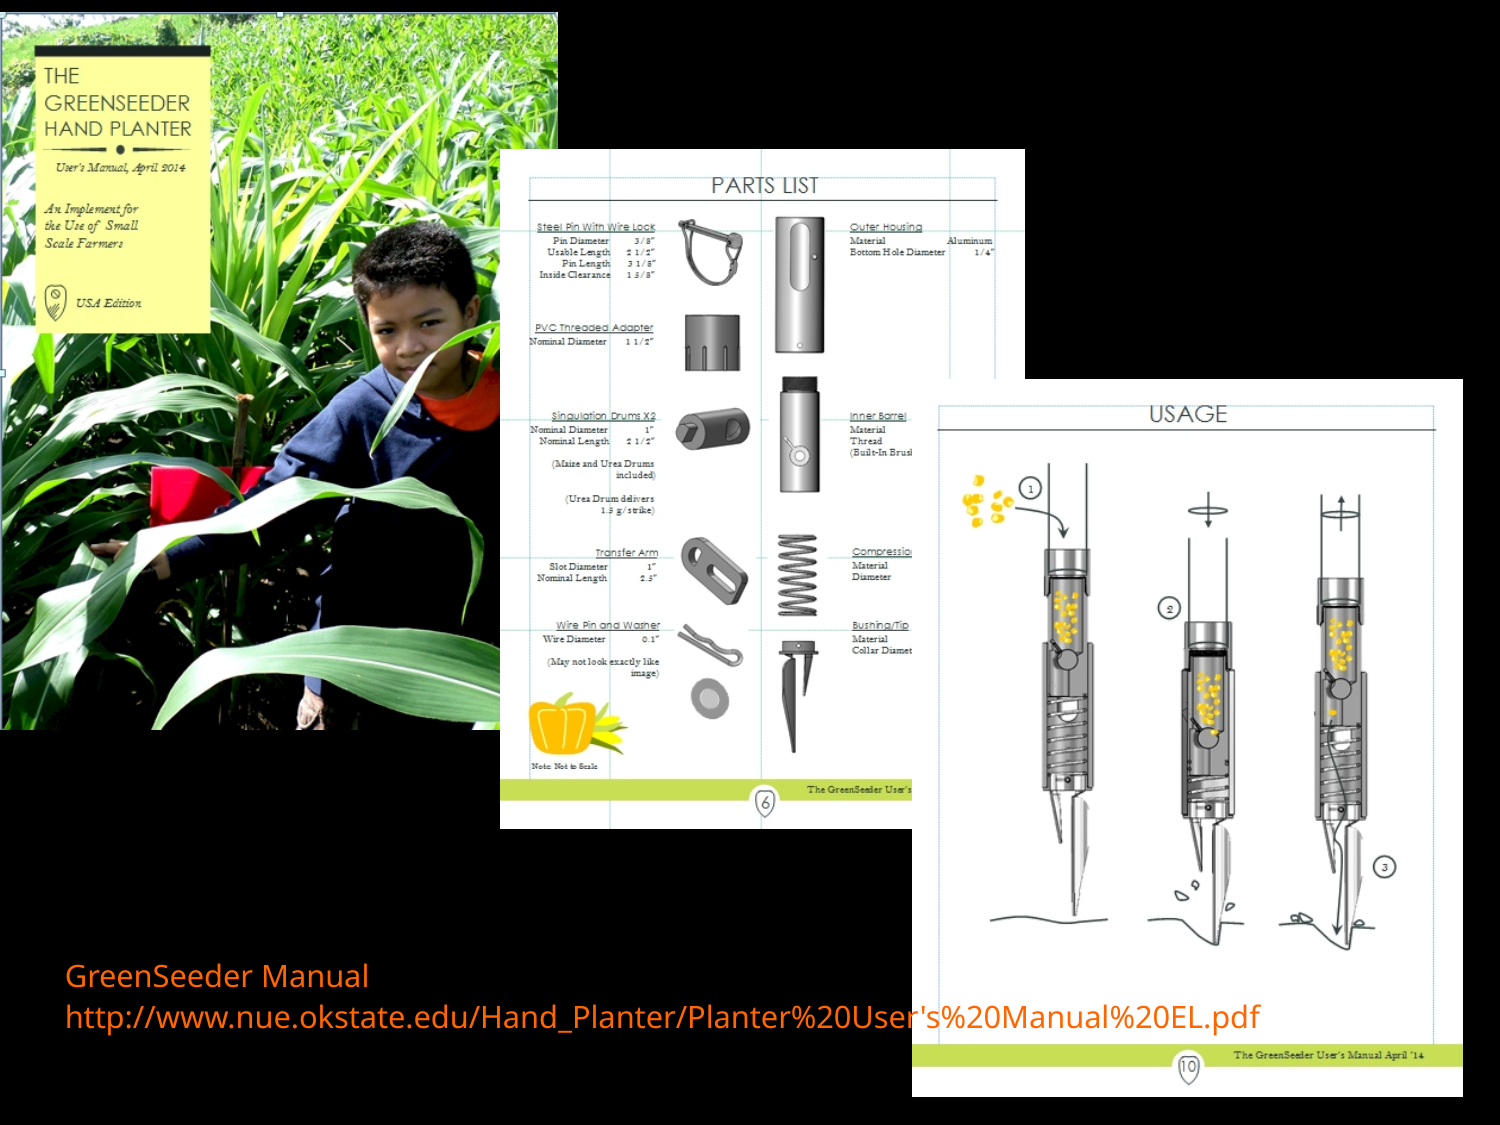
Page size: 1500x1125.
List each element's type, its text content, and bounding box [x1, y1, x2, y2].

text_box GreenSeeder Manual http://www.nue.okstate.edu/Hand_Planter/Planter%20User's%20Manual%20EL.pdf [50, 948, 906, 1049]
picture [0, 12, 1464, 1097]
